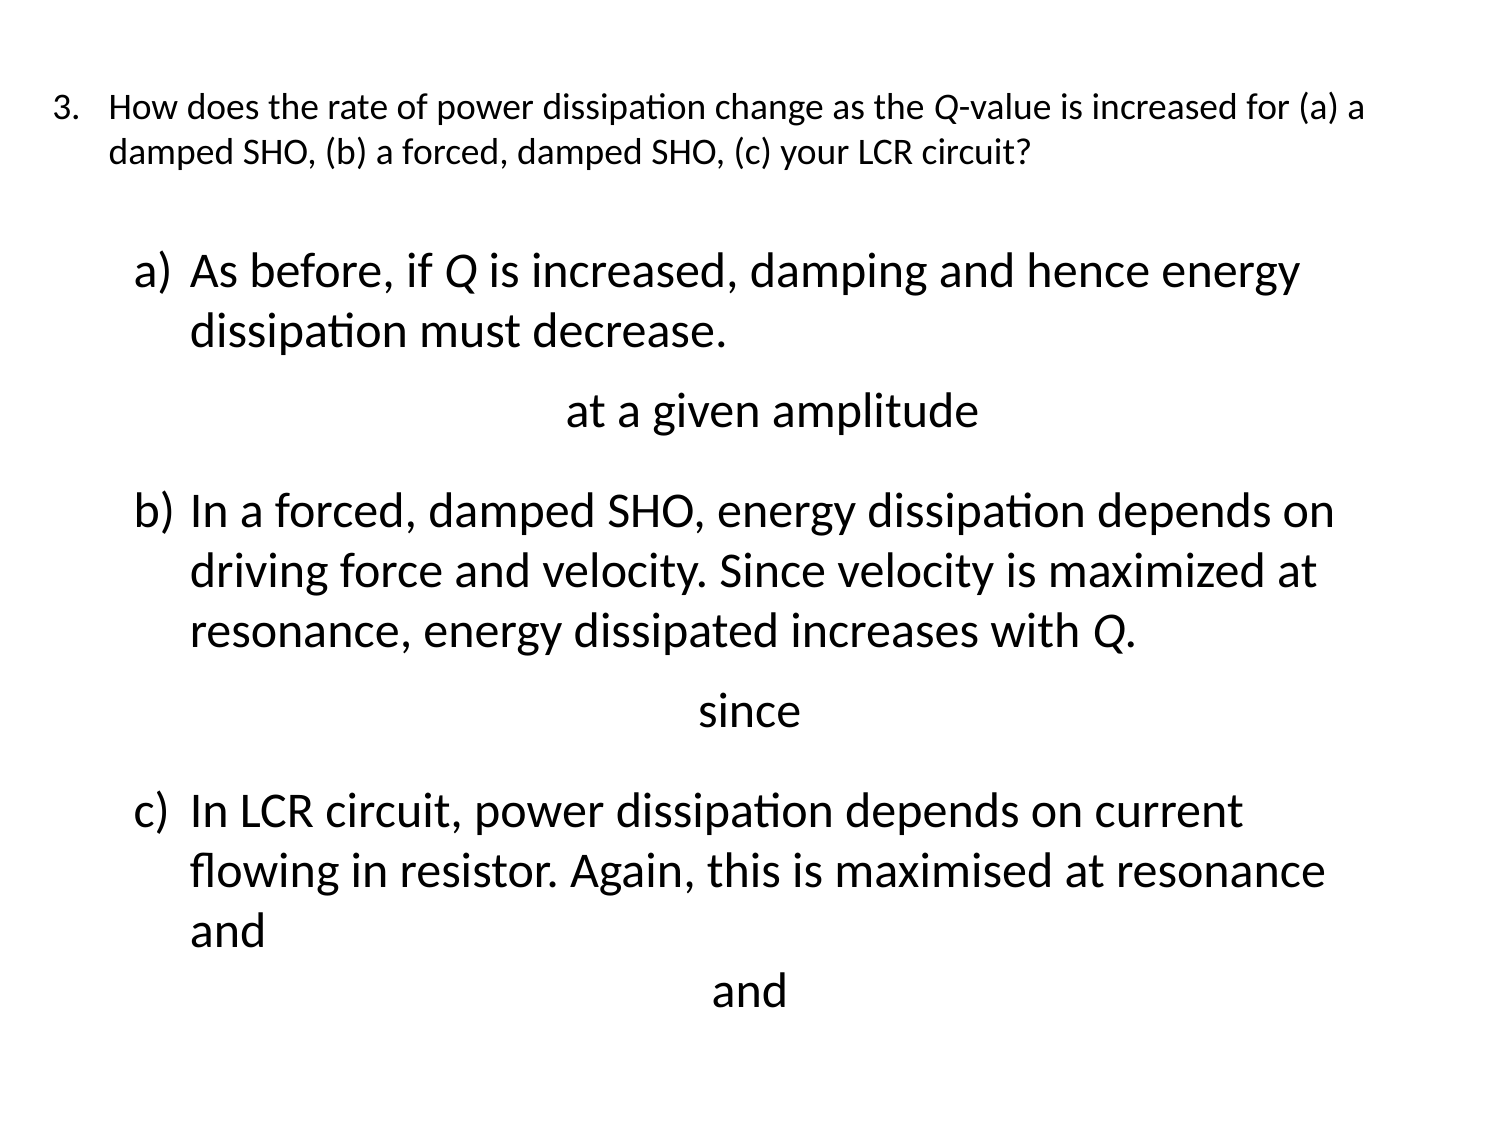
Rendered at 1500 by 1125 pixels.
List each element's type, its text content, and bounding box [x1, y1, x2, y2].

text_box How does the rate of power dissipation change as the Q-value is increased for (a) a damped SHO, (b) a forced, damped SHO, (c) your LCR circuit? [37, 74, 1463, 180]
